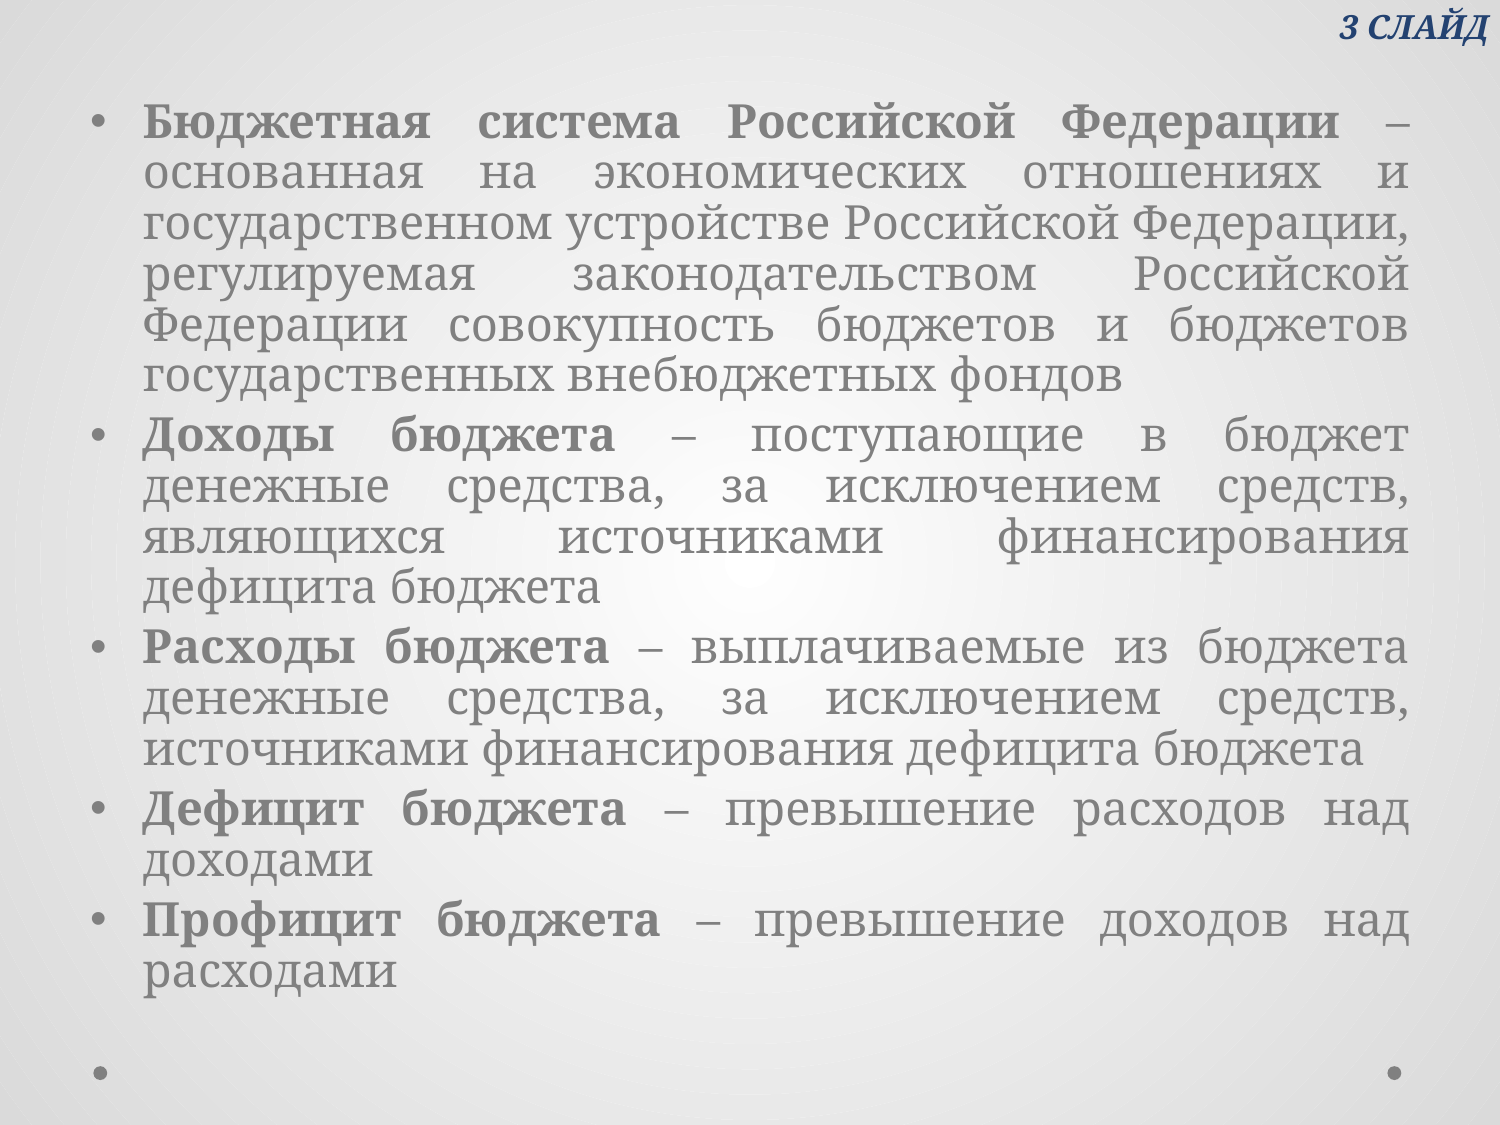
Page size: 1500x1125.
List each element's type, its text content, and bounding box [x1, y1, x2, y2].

list Бюджетная система Российской Федерации – основанная на экономических отношениях и государственном устройстве Российской Федерации, регулируемая законодательством Российской Федерации совокупность бюджетов и бюджетов государственных внебюджетных фондов Доходы бюджета – поступающие в бюджет денежные средства, за исключением средств, являющихся источниками финансирования дефицита бюджета Расходы бюджета – выплачиваемые из бюджета денежные средства, за исключением средств, источниками финансирования дефицита бюджета Дефицит бюджета – превышение расходов над доходами Профицит бюджета – превышение доходов над расходами [75, 90, 1425, 1005]
text_box 3 СЛАЙД [1307, 0, 1500, 54]
